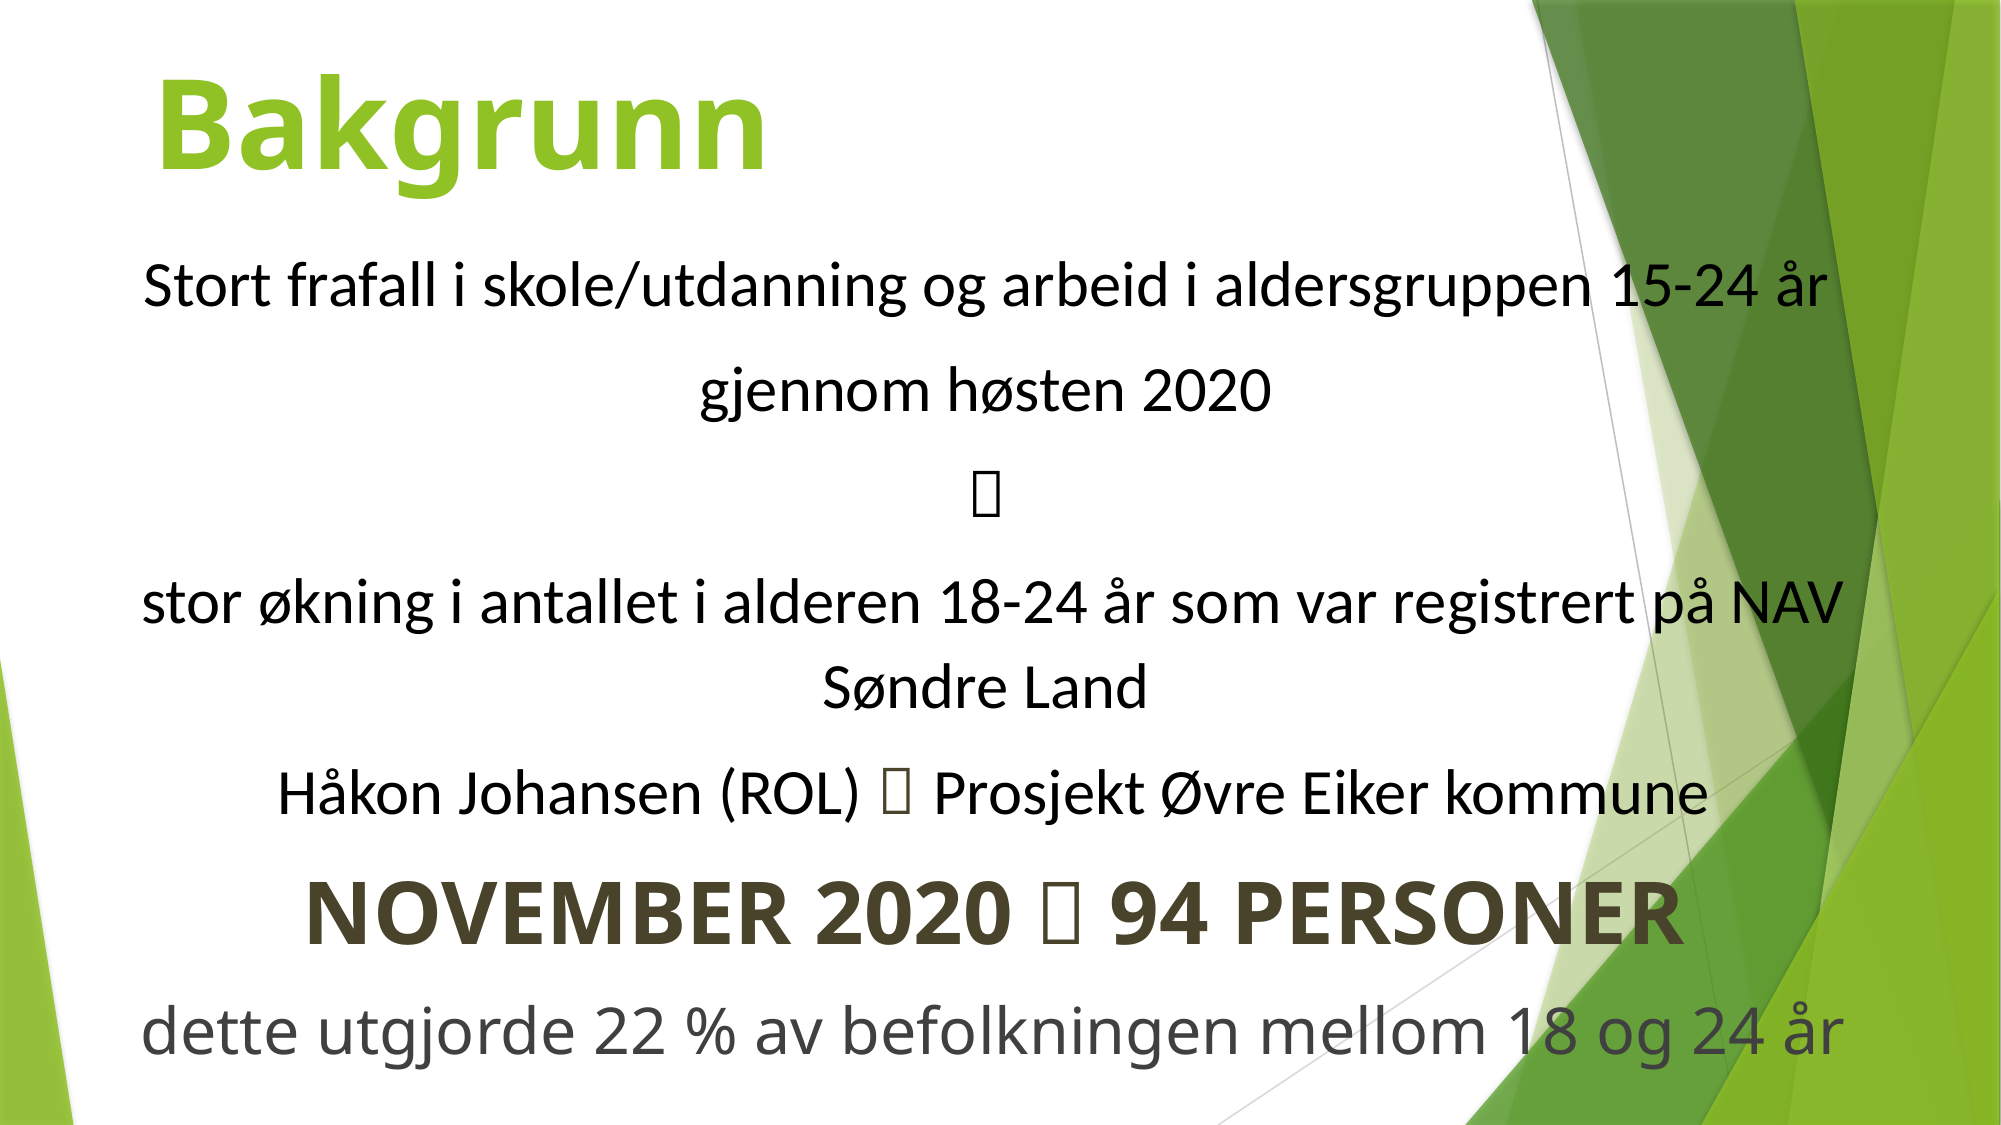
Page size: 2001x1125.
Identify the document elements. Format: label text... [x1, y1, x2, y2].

list Stort frafall i skole/utdanning og arbeid i aldersgruppen 15-24 år ​​ ​gjennom høsten 2020  stor økning i antallet i alderen 18-24 år som var registrert på NAV Søndre Land Håkon Johansen (ROL)  Prosjekt Øvre Eiker kommune NOVEMBER 2020  94 PERSONER dette utgjorde 22 % av befolkningen mellom 18 og 24 år [30, 226, 1957, 1076]
title Bakgrunn [137, 36, 1863, 226]
